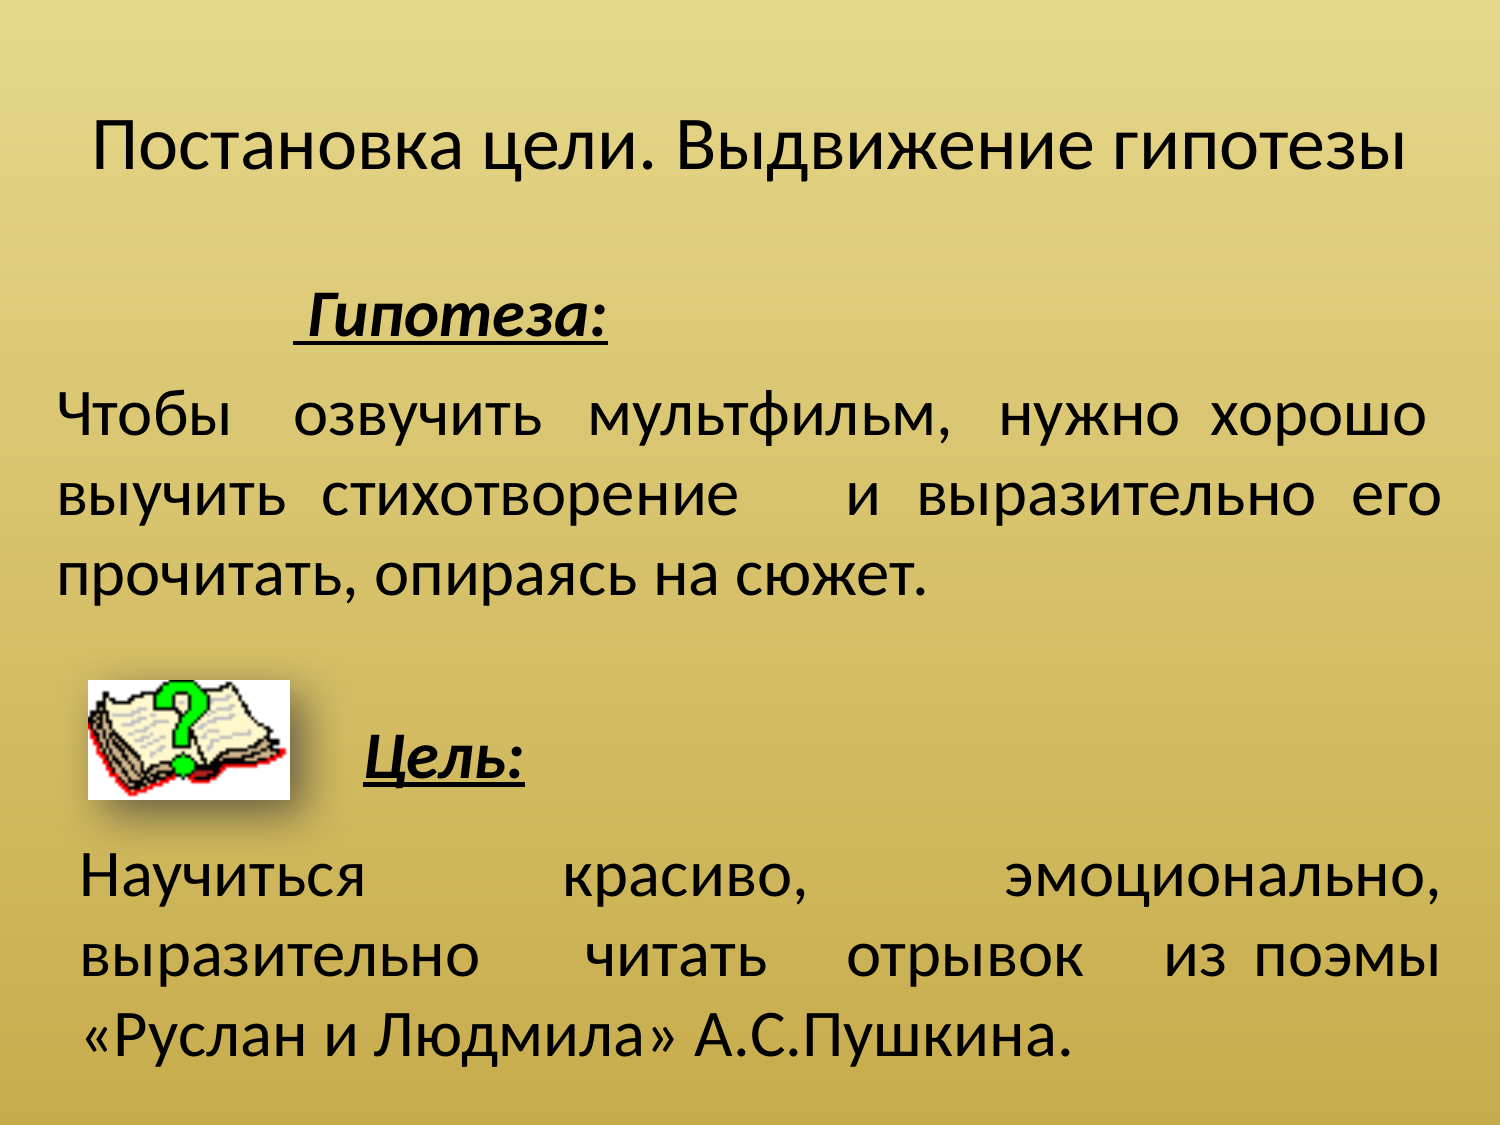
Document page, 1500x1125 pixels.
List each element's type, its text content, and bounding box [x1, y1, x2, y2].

text_box Чтобы озвучить мультфильм, нужно хорошо выучить стихотворение и выразительно его прочитать, опираясь на сюжет. [41, 361, 1459, 617]
text_box Цель: [348, 704, 786, 799]
picture [88, 680, 290, 801]
title Постановка цели. Выдвижение гипотезы [75, 45, 1425, 233]
text_box Научиться красиво, эмоционально, выразительно читать отрывок из поэмы «Руслан и Людмила» А.С.Пушкина. [64, 822, 1459, 1077]
list Гипотеза: [277, 262, 1425, 361]
list Гипотеза: [277, 617, 1425, 822]
